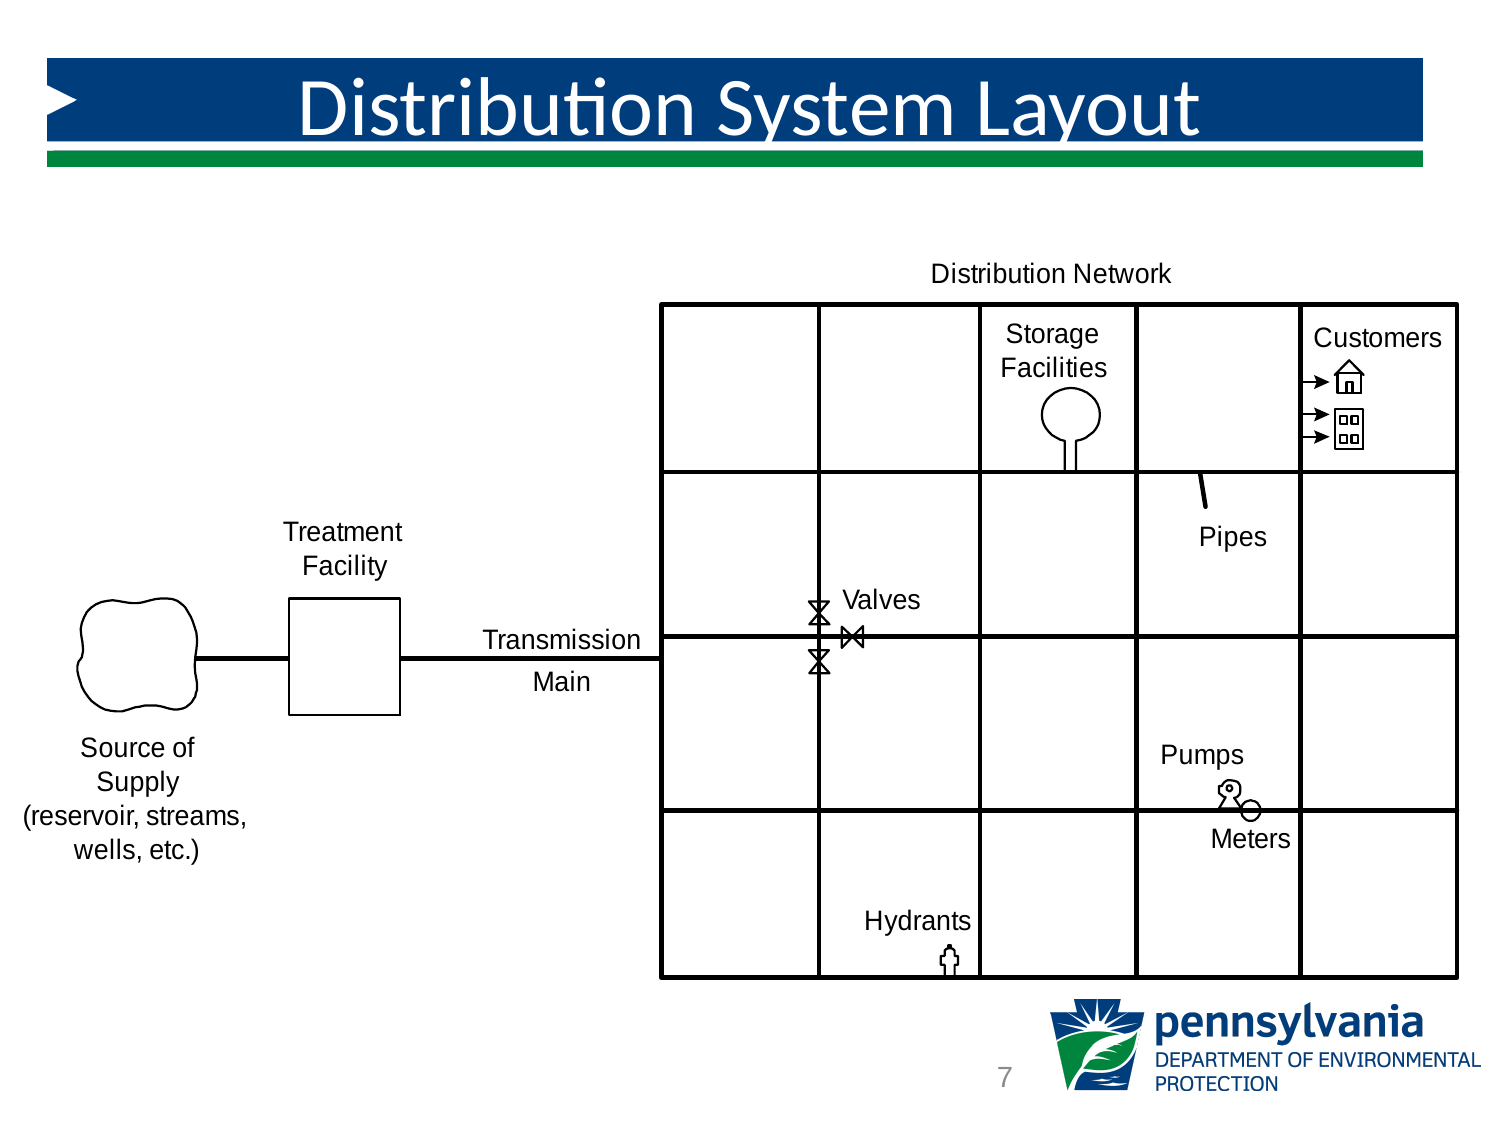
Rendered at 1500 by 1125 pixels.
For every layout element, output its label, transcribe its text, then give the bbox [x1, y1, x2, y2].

slide_number 7 [678, 1045, 1029, 1106]
picture [47, 58, 75, 167]
title Distribution System Layout [75, 45, 1425, 233]
picture [22, 255, 1461, 982]
picture [1050, 999, 1481, 1091]
